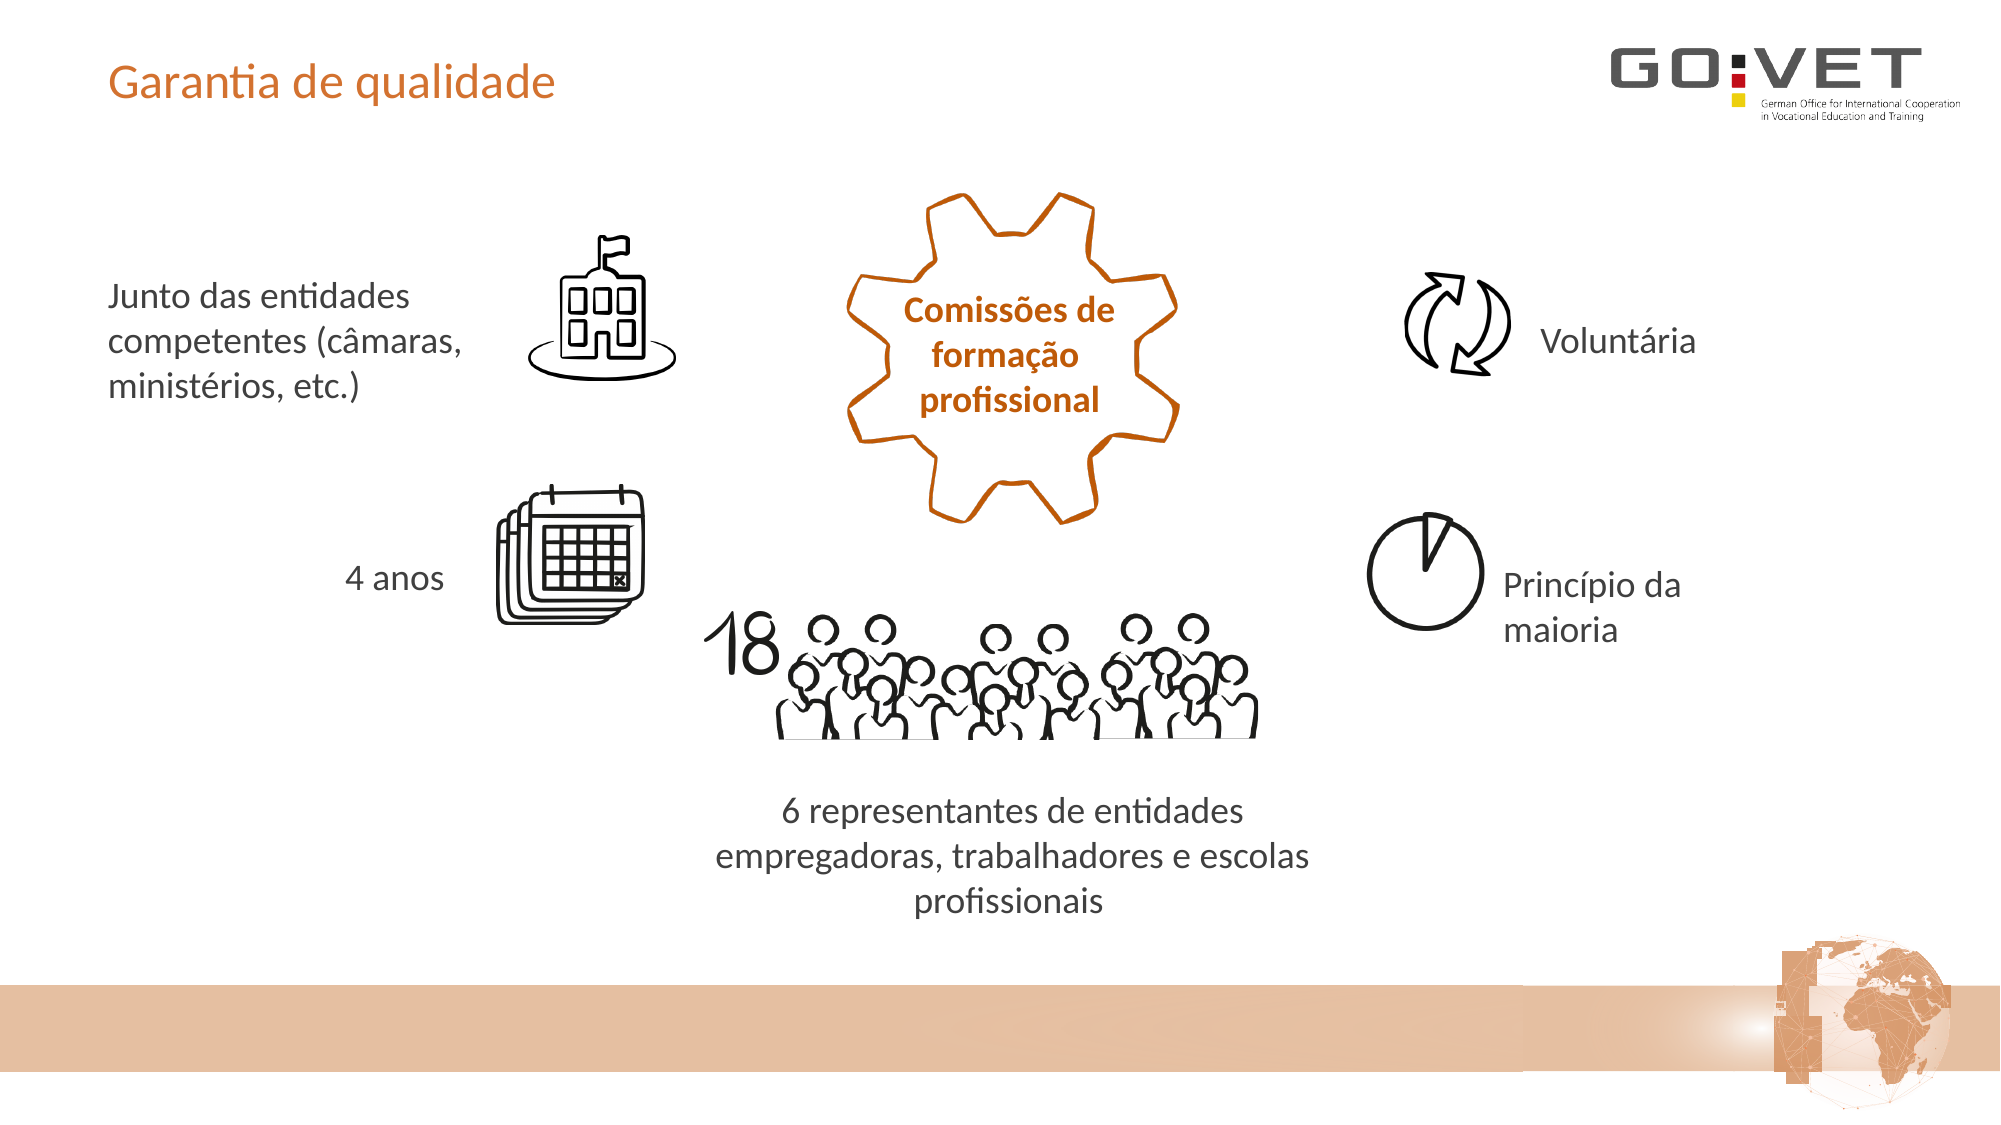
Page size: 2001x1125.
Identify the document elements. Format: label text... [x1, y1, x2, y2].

picture [528, 235, 676, 381]
text_box 6 representantes de entidades empregadoras, trabalhadores e escolas profissionais [659, 778, 1367, 885]
picture [704, 611, 1259, 744]
title Garantia de qualidade [108, 48, 1585, 122]
picture [1366, 512, 1485, 631]
text_box Princípio da maioria [1488, 552, 1817, 613]
text_box 4 anos [330, 545, 496, 607]
text_box Voluntária [1525, 308, 1780, 370]
picture [846, 192, 1180, 525]
picture [1402, 268, 1514, 380]
text_box Junto das entidades competentes (câmaras, ministérios, etc.) [93, 263, 692, 415]
picture [496, 484, 645, 625]
picture [1611, 48, 1960, 122]
